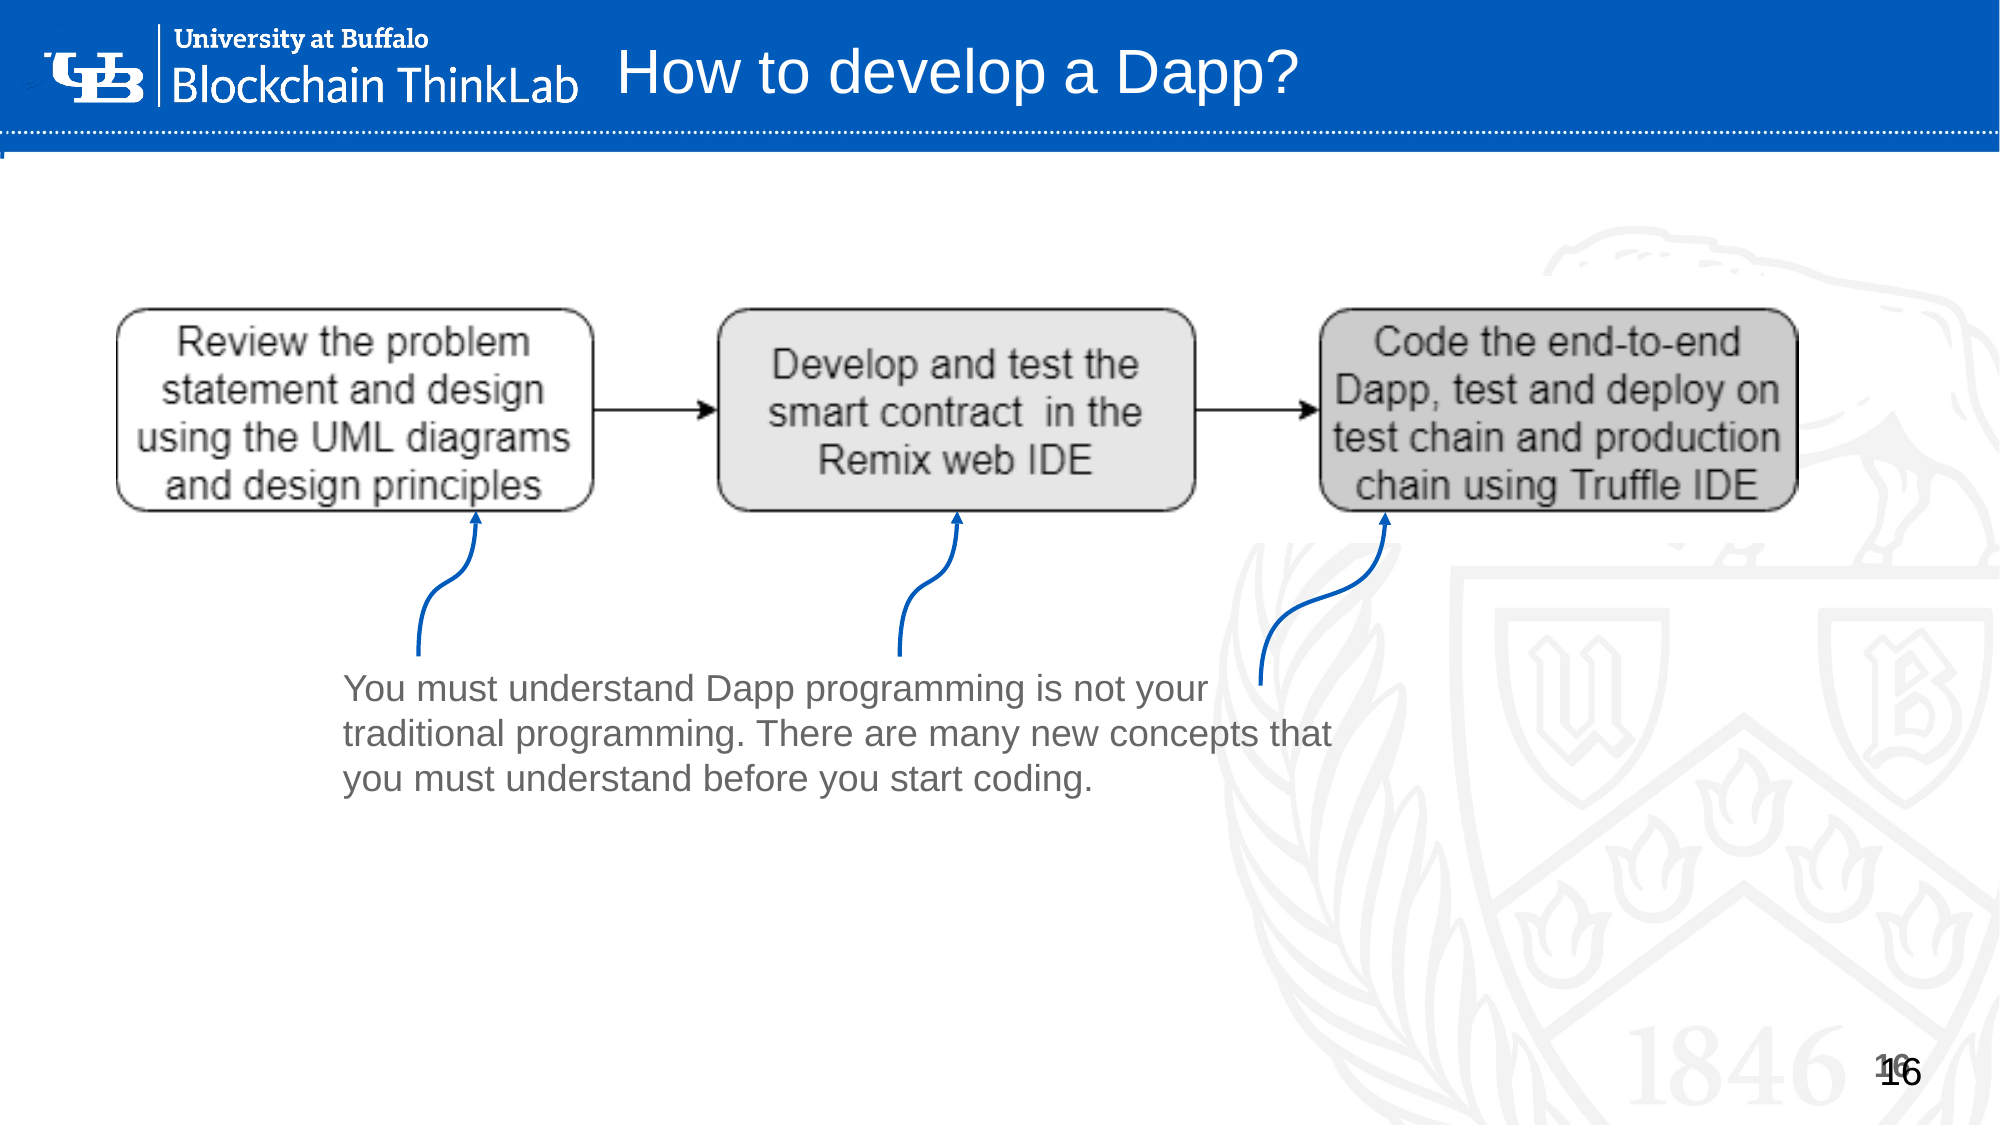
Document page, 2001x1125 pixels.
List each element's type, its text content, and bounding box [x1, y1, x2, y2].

title How to develop a Dapp? [601, 19, 1865, 123]
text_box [1236, 536, 1410, 662]
picture [0, 0, 2000, 1125]
slide_number 16 [1864, 1027, 1985, 1114]
text_box You must understand Dapp programming is not your traditional programming. There are many new concepts that you must understand before you start coding. [328, 656, 1369, 806]
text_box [374, 554, 520, 613]
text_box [855, 555, 1002, 613]
